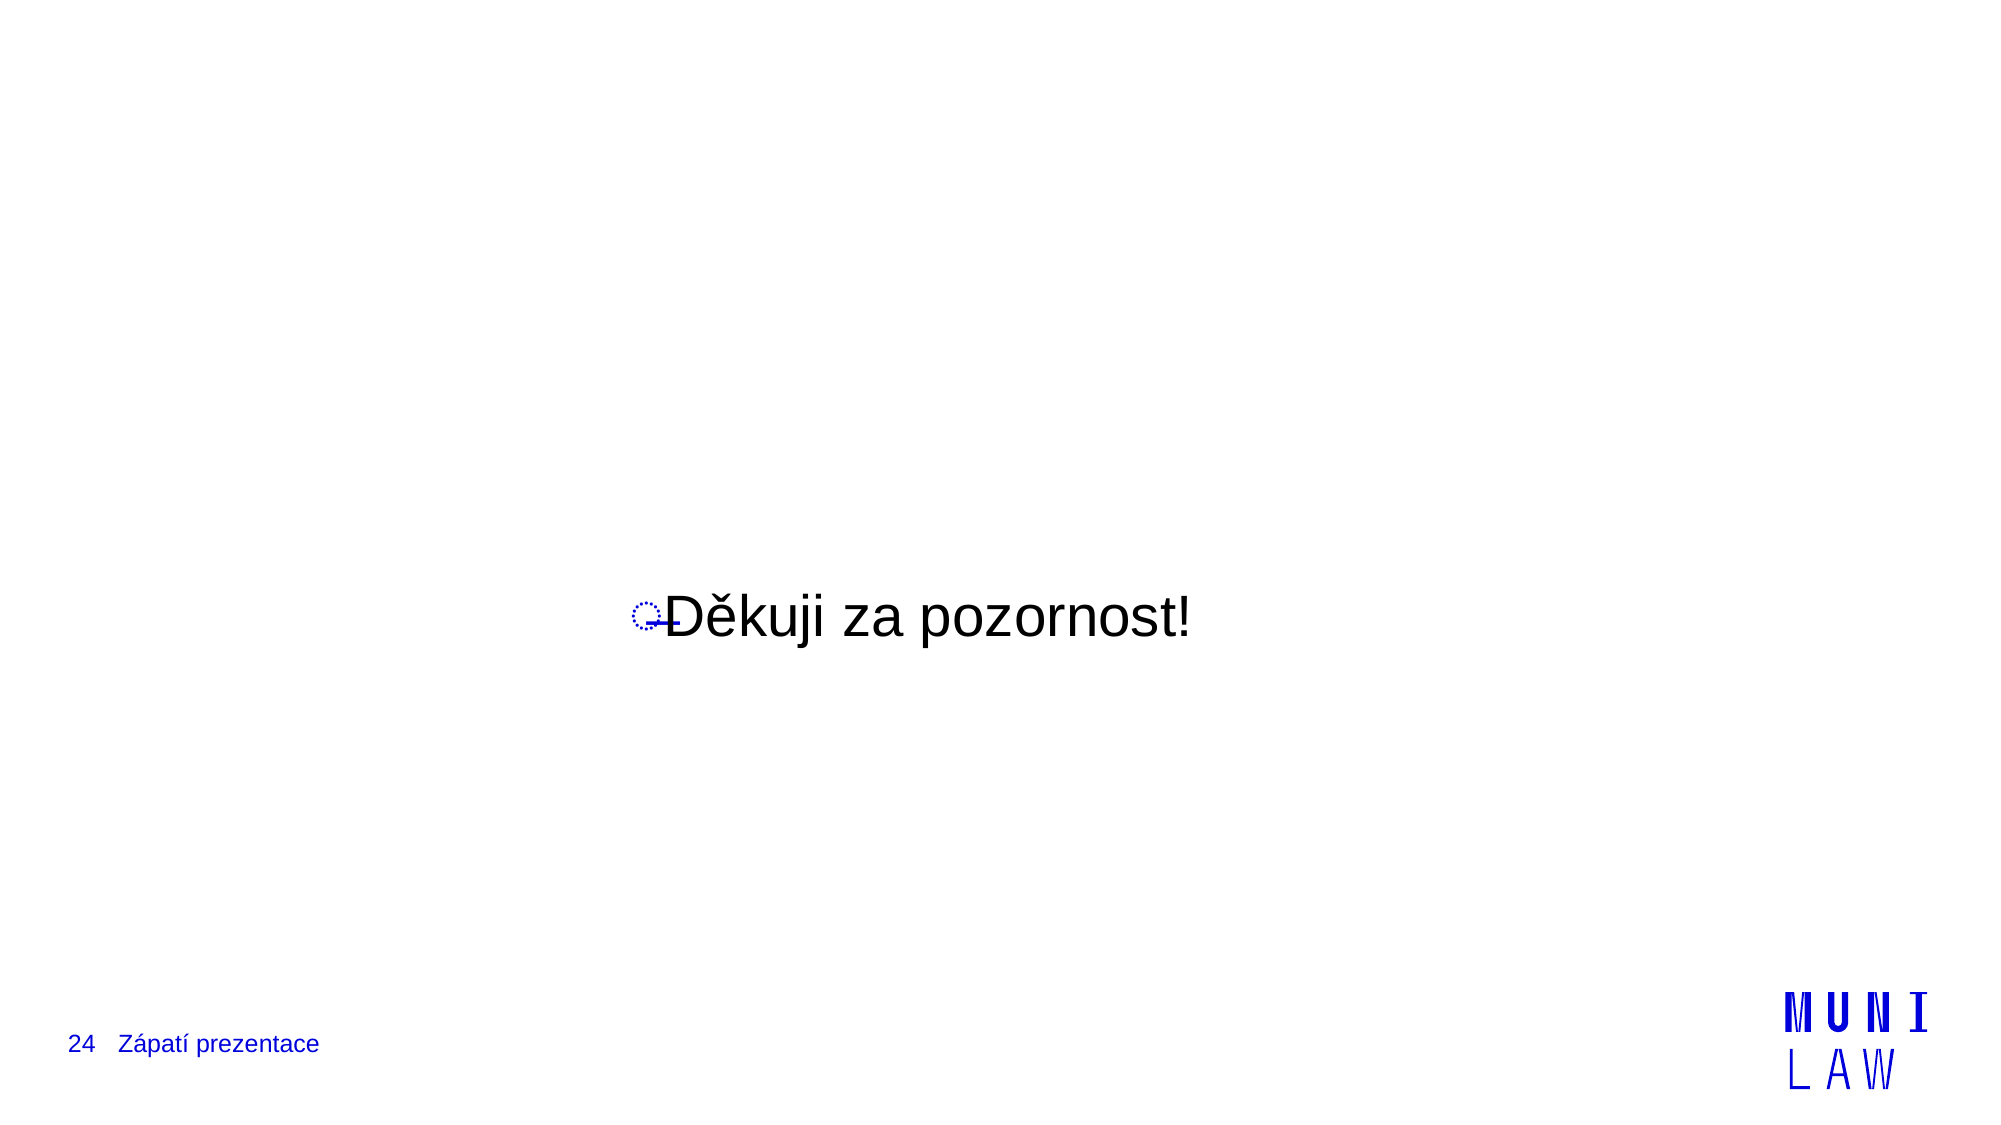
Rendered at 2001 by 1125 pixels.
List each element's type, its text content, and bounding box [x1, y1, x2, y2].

footer Zápatí prezentace [118, 1021, 1418, 1063]
list Děkuji za pozornost! [617, 573, 1250, 648]
slide_number 24 [67, 1021, 110, 1063]
